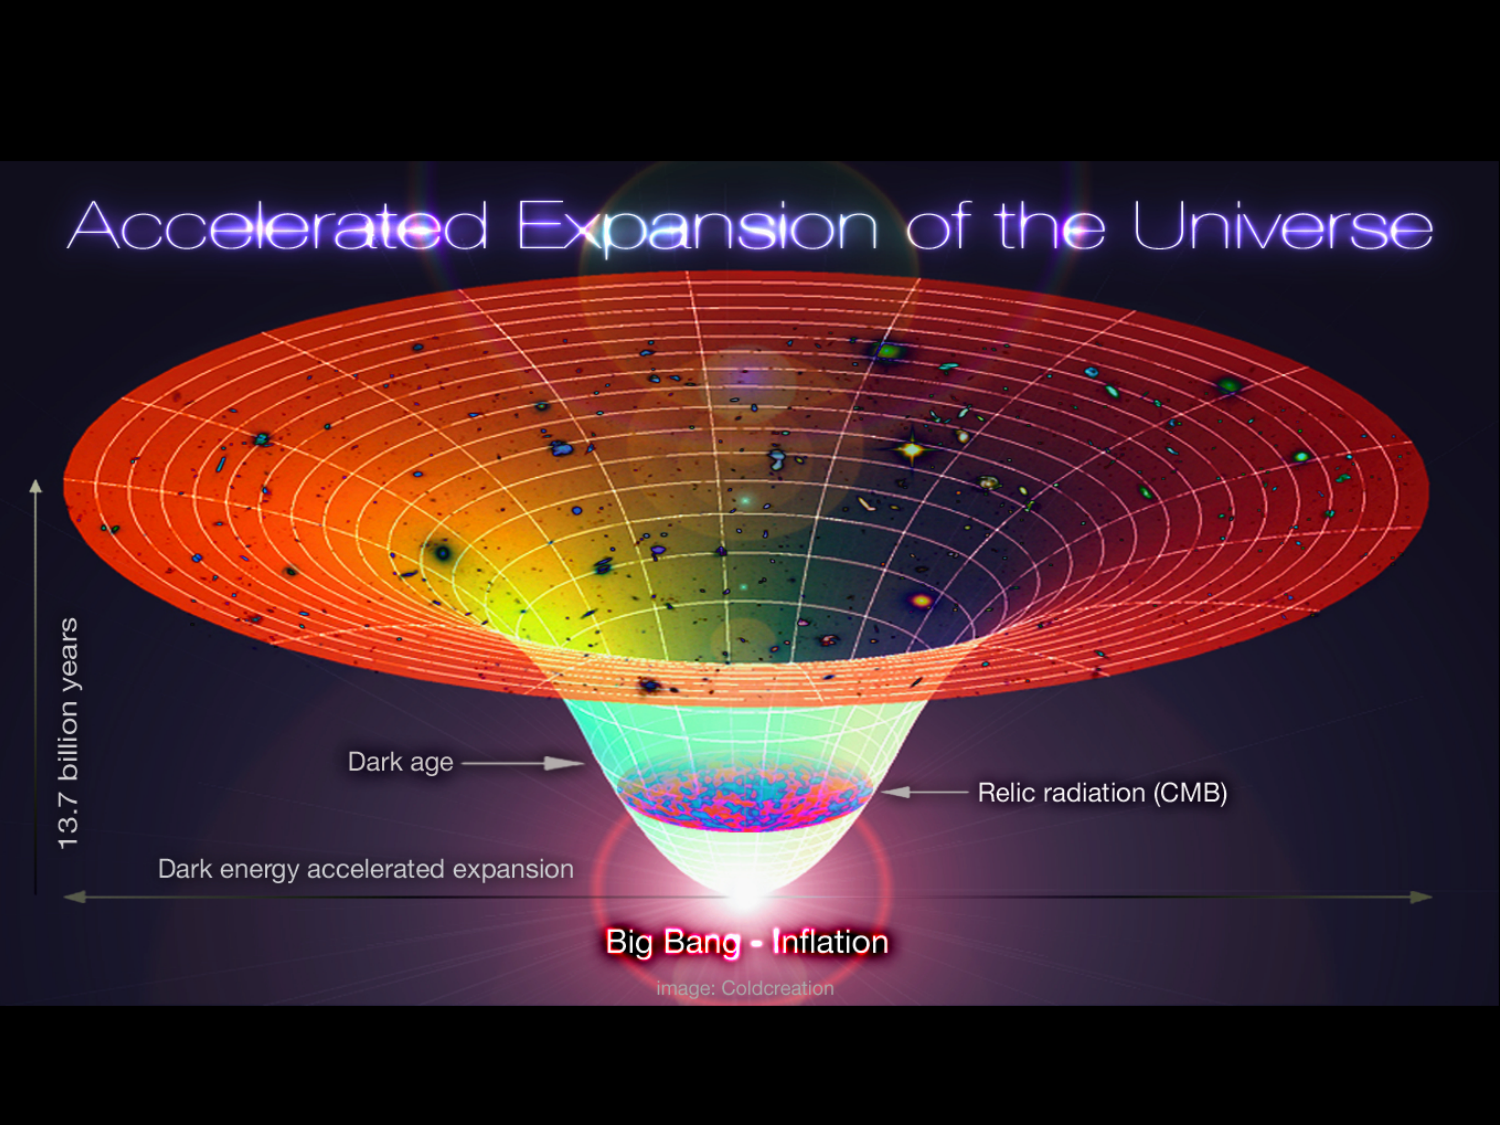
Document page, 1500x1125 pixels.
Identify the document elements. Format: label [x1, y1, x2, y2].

list [0, 163, 1499, 1005]
